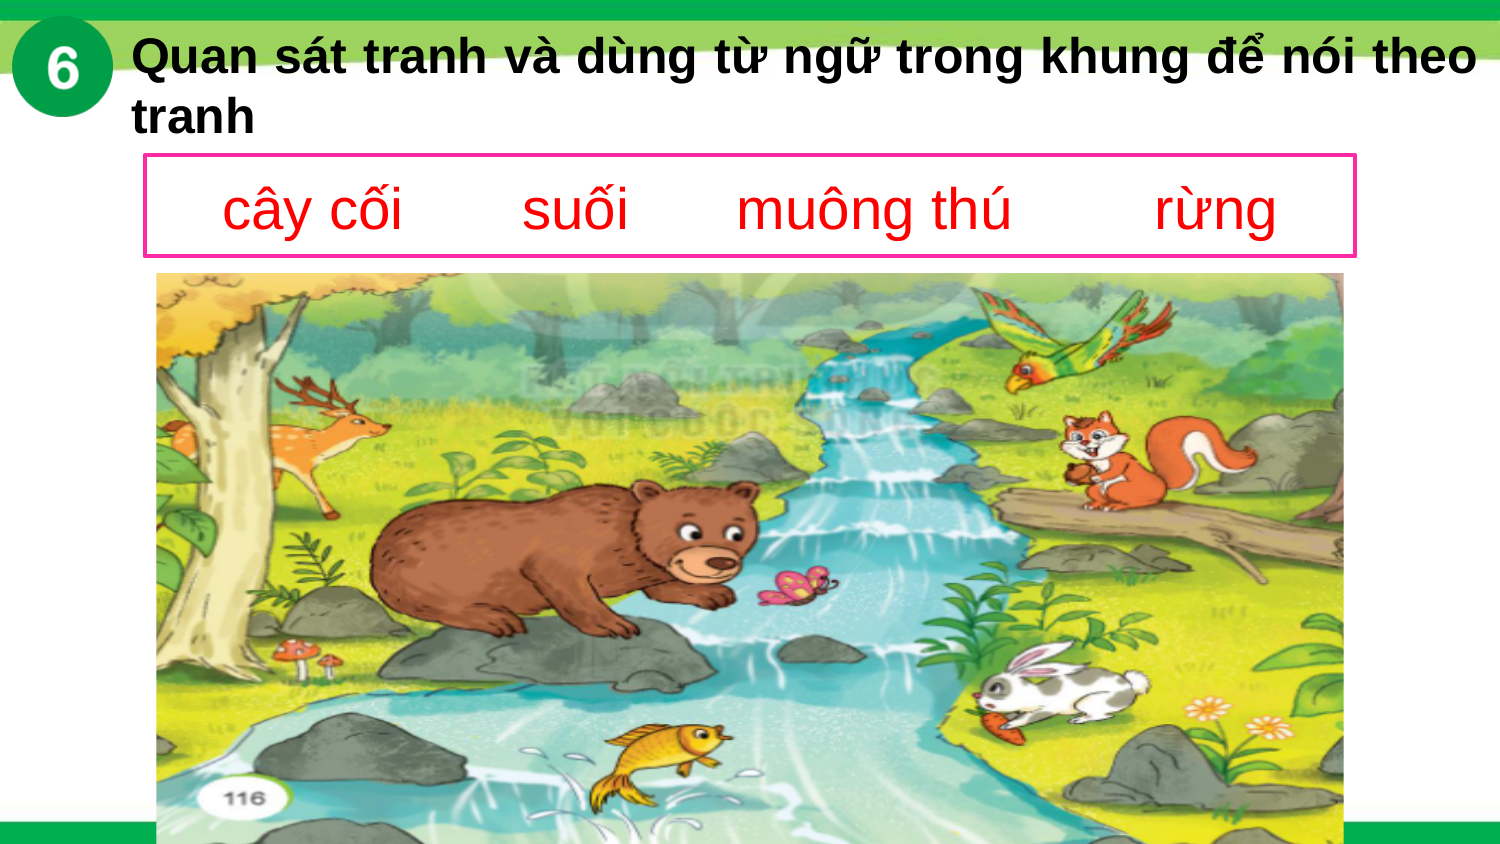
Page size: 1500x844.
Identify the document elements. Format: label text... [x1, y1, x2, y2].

text_box cây cối suối muông thú rừng [143, 153, 1357, 258]
picture [0, 0, 1500, 844]
text_box Quan sát tranh và dùng từ ngữ trong khung để nói theo tranh [116, 16, 1494, 152]
